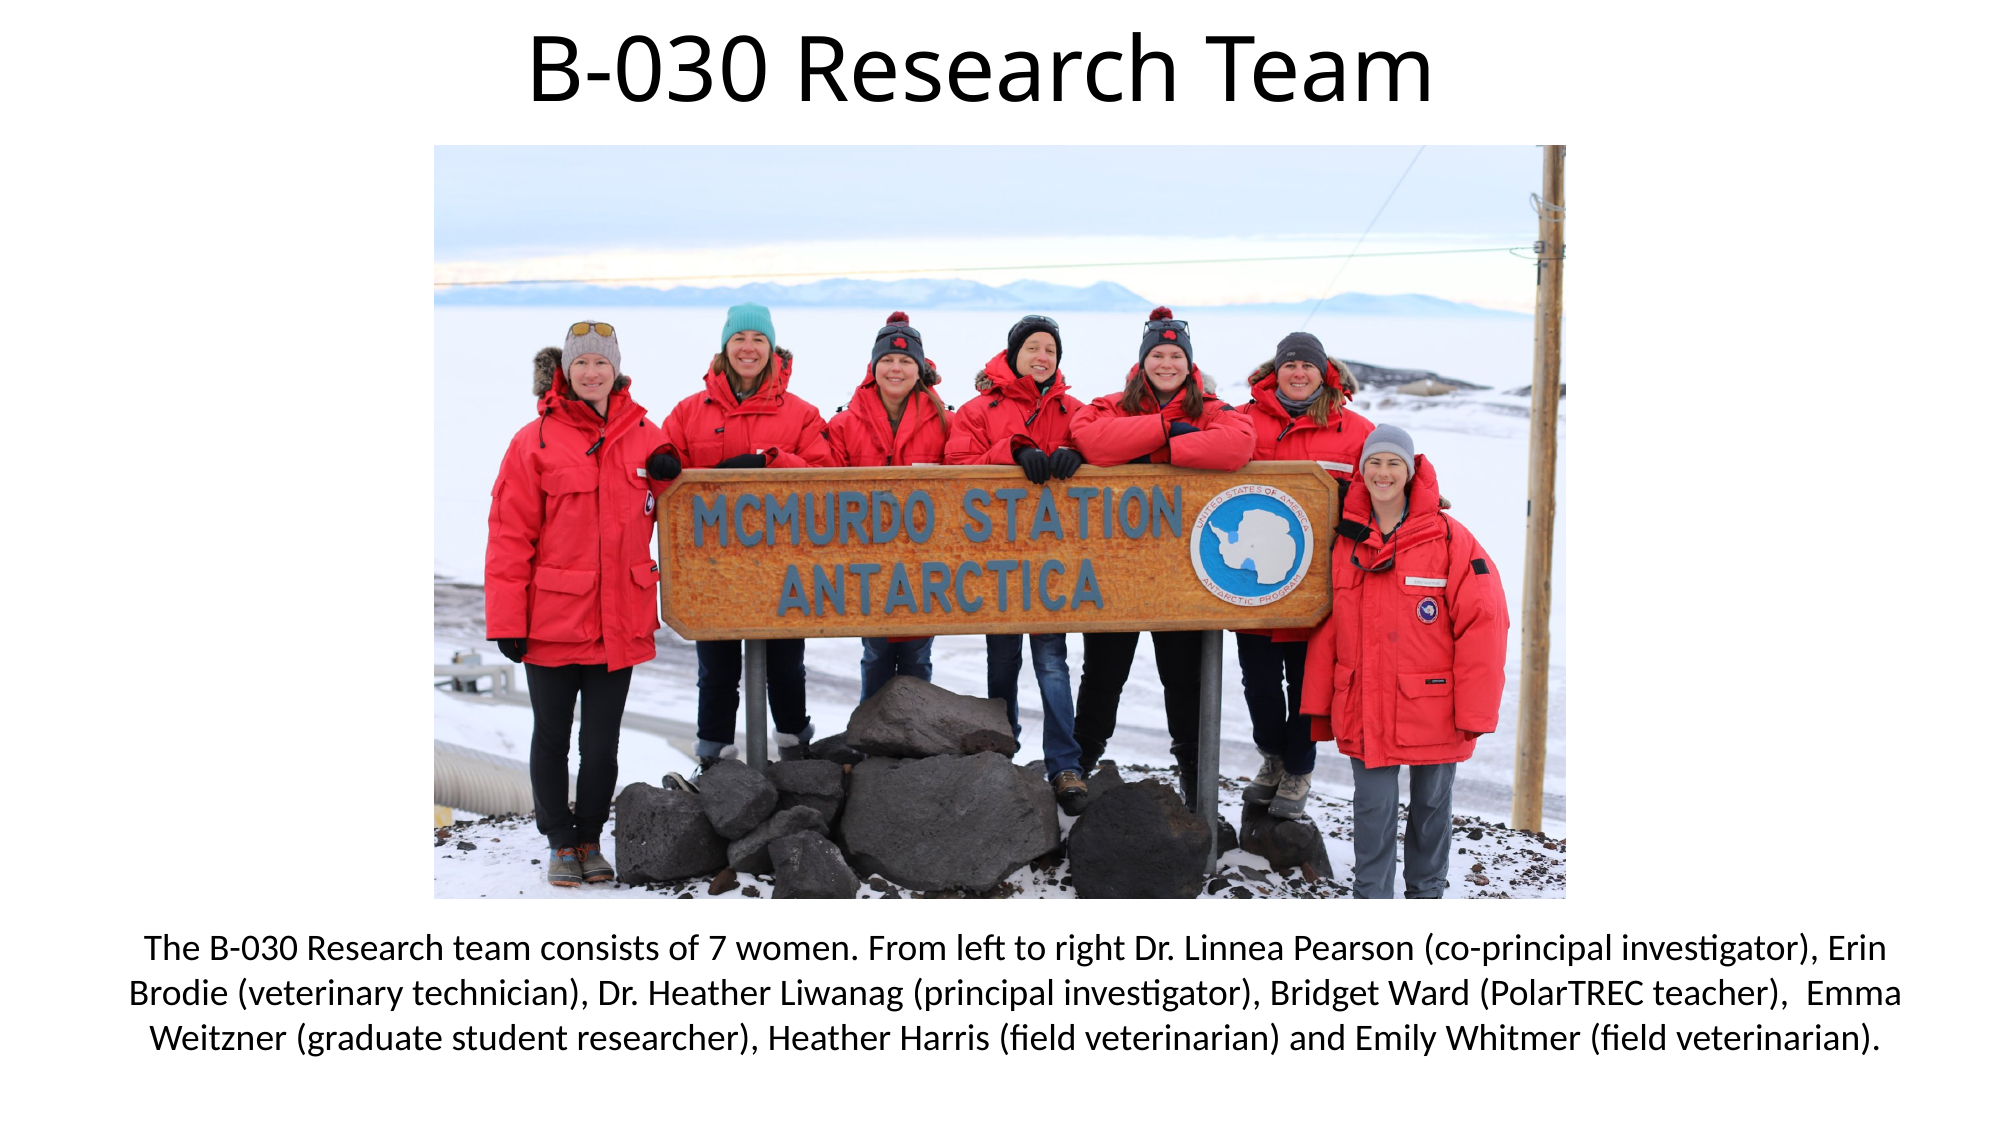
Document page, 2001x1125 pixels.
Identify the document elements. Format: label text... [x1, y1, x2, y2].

picture [434, 145, 1566, 899]
text_box The B-030 Research team consists of 7 women. From left to right Dr. Linnea Pearson (co-principal investigator), Erin Brodie (veterinary technician), Dr. Heather Liwanag (principal investigator), Bridget Ward (PolarTREC teacher), Emma Weitzner (graduate student researcher), Heather Harris (field veterinarian) and Emily Whitmer (field veterinarian). [79, 915, 1954, 1066]
title B-030 Research Team [118, 15, 1844, 129]
